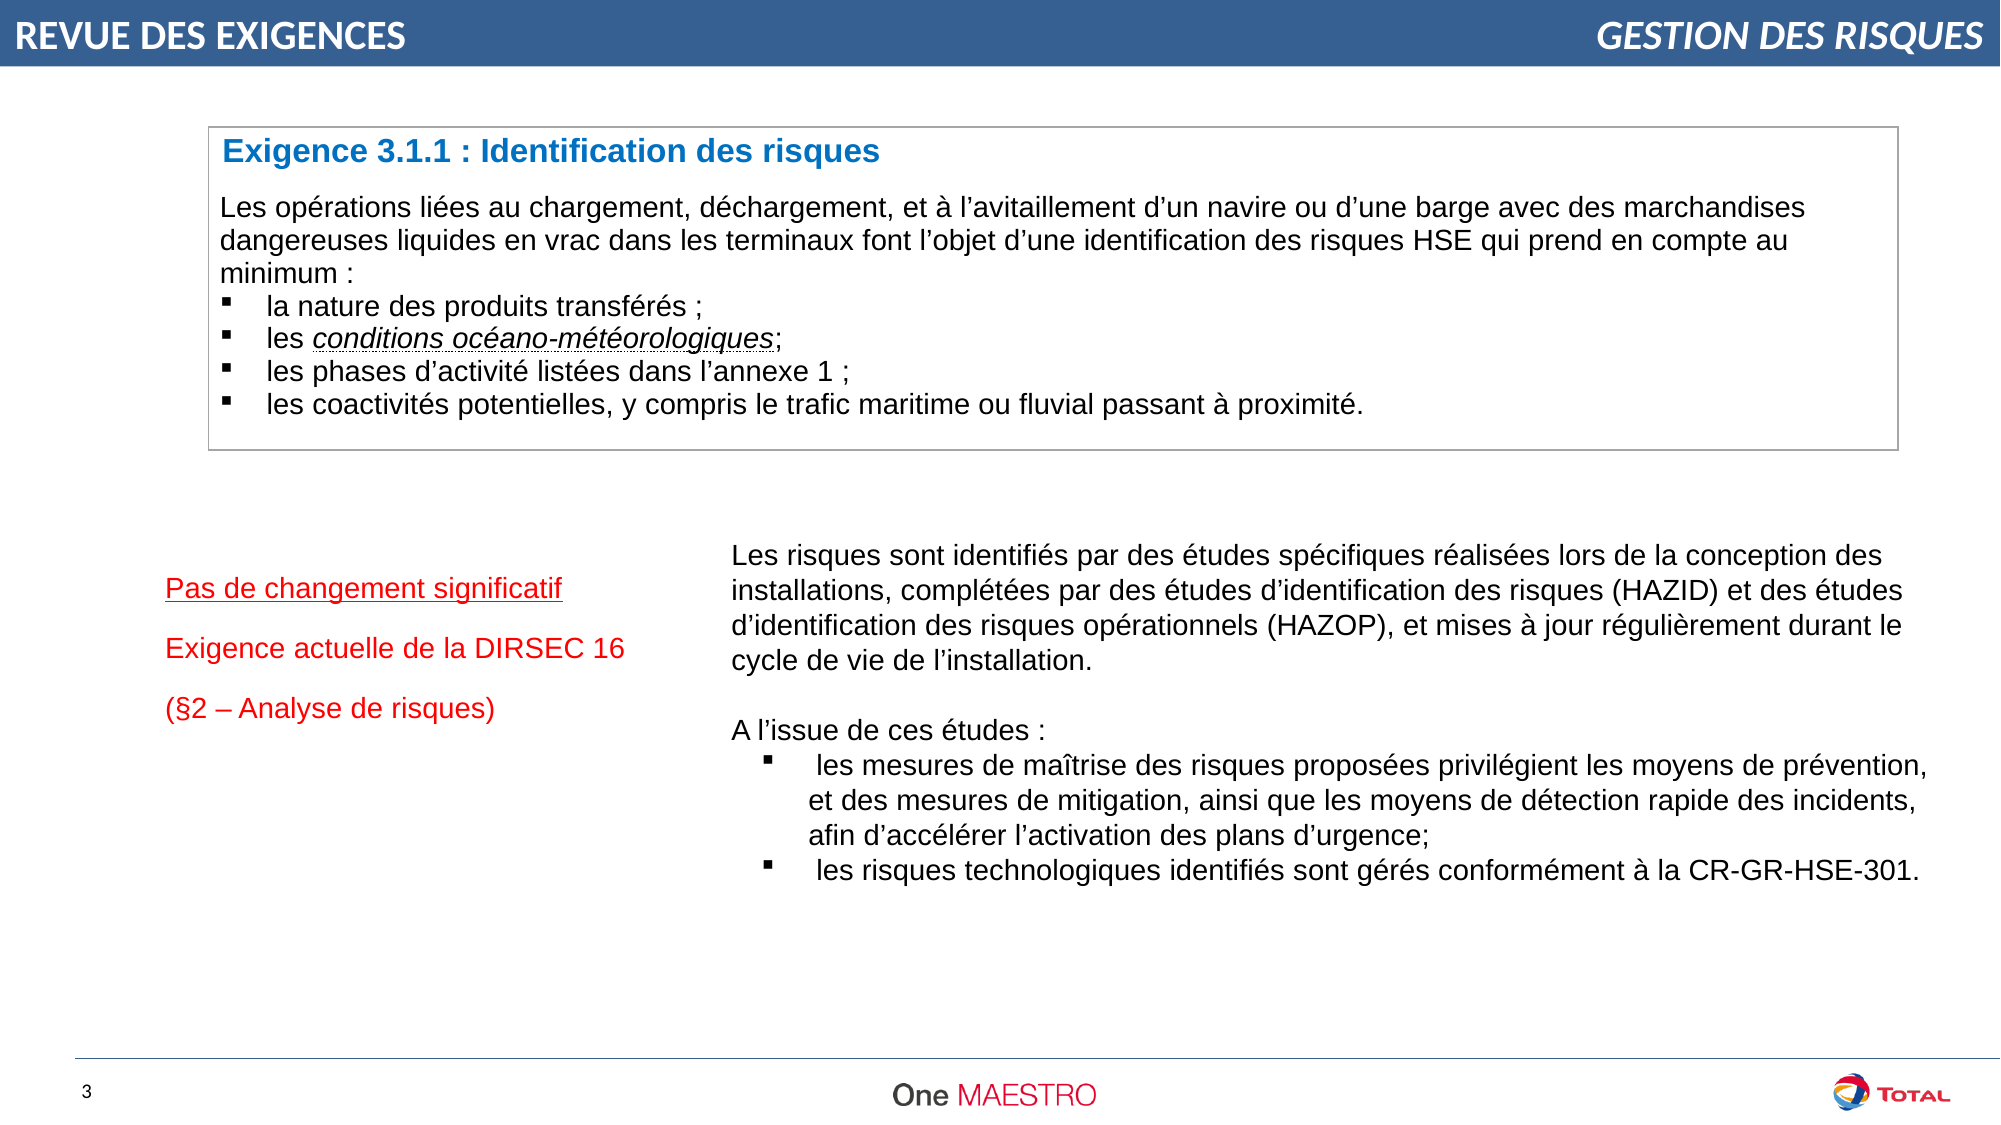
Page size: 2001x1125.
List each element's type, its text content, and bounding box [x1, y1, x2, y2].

table_cell Les opérations liées au chargement, déchargement, et à l’avitaillement d’un navire ou d’une barge avec des marchandises dangereuses liquides en vrac dans les terminaux font l’objet d’une identification des risques HSE qui prend en compte au minimum : la nature des produits transférés ; les conditions océano-météorologiques; les phases d’activité listées dans l’annexe 1 ; les coactivités potentielles, y compris le trafic maritime ou fluvial passant à proximité. [209, 191, 1897, 449]
text_box Les risques sont identifiés par des études spécifiques réalisées lors de la conception des installations, complétées par des études d’identification des risques (HAZID) et des études d’identification des risques opérationnels (HAZOP), et mises à jour régulièrement durant le cycle de vie de l’installation. A l’issue de ces études : les mesures de maîtrise des risques proposées privilégient les moyens de prévention, et des mesures de mitigation, ainsi que les moyens de détection rapide des incidents, afin d’accélérer l’activation des plans d’urgence; les risques technologiques identifiés sont gérés conformément à la CR-GR-HSE-301. [716, 529, 1957, 894]
picture [1826, 1065, 1957, 1118]
text_box Pas de changement significatif Exigence actuelle de la DIRSEC 16 (§2 – Analyse de risques) [150, 562, 650, 733]
list REVUE DES EXIGENCES [0, 0, 469, 67]
text_box GESTION DES RISQUES [1236, 0, 1999, 67]
table_header {Exigence 3.1.1 : Identification des risques [209, 128, 1897, 191]
picture [893, 1083, 1096, 1106]
